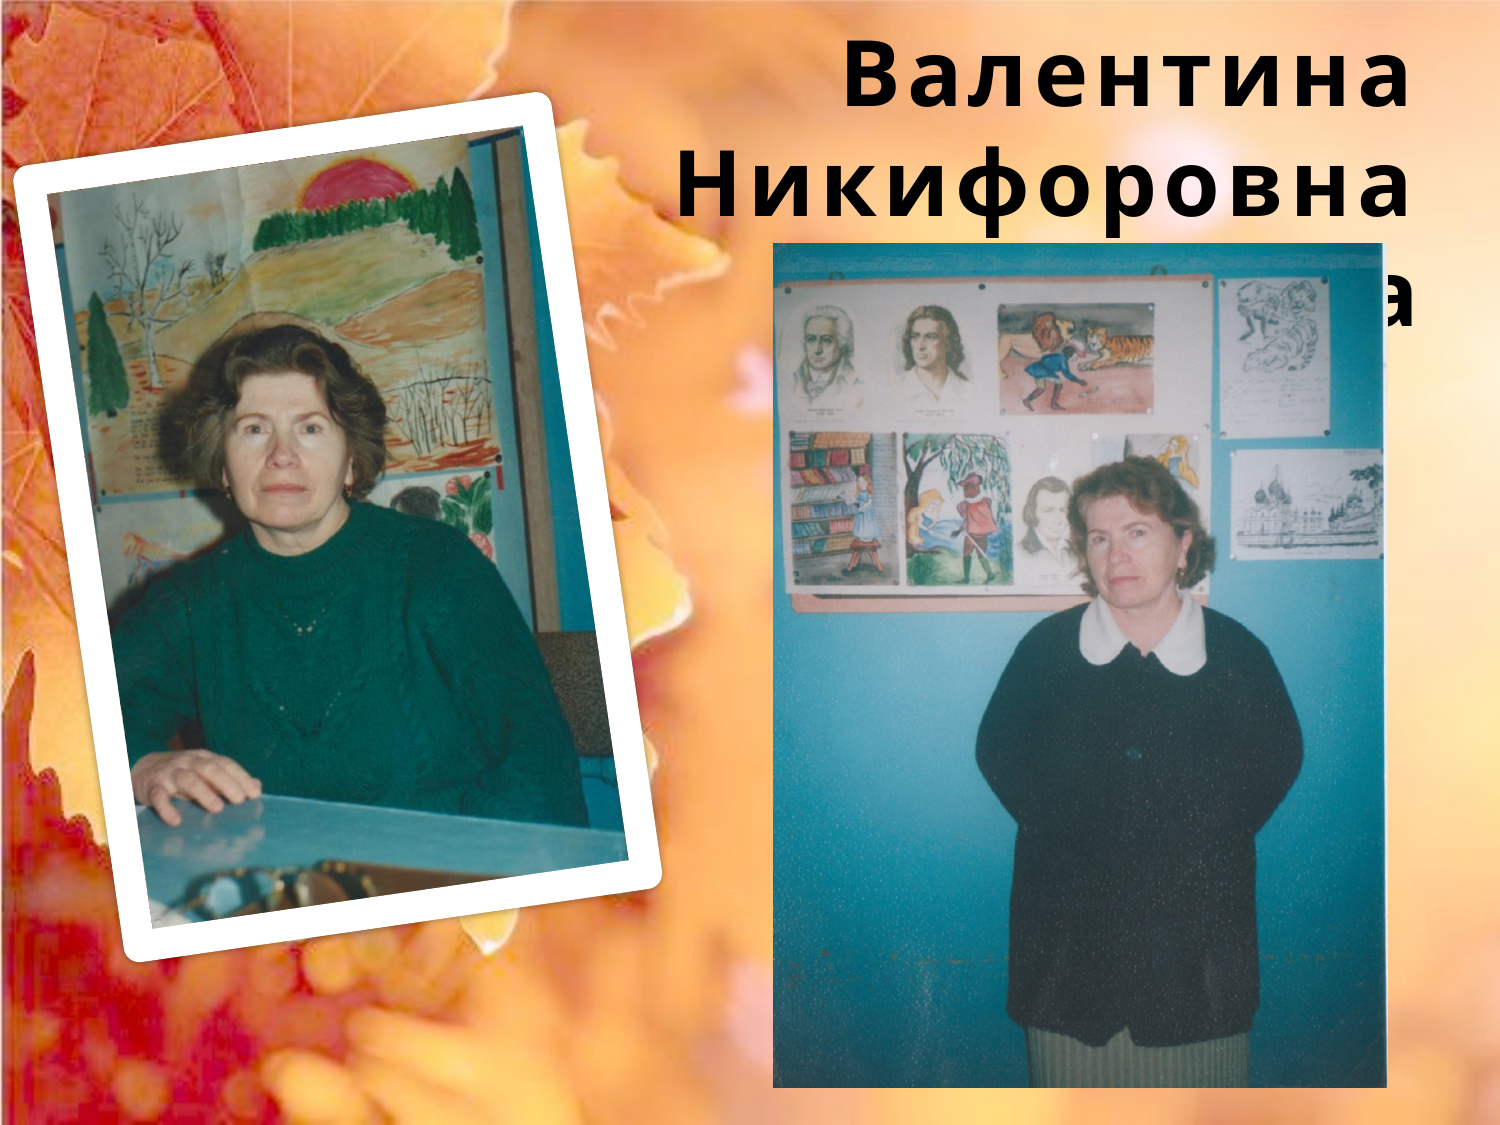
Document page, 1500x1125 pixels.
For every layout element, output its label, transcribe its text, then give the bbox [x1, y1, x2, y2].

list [96, 155, 579, 899]
list Валентина Никифоровна Алхимова [525, 7, 1436, 769]
picture [0, 0, 1500, 1125]
